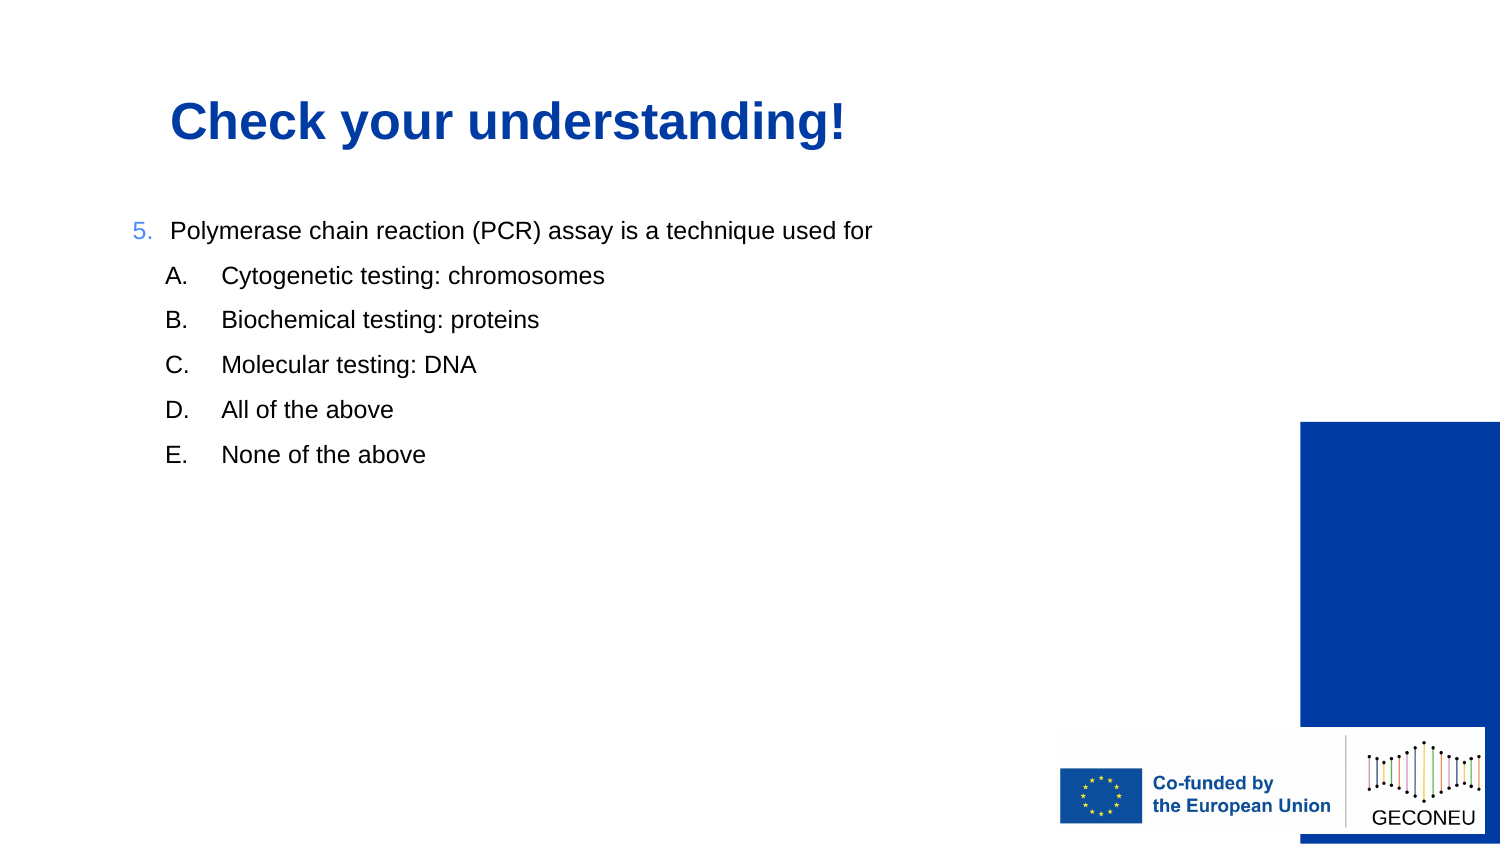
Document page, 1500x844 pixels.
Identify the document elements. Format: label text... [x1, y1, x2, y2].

subtitle Polymerase chain reaction (PCR) assay is a technique used for Cytogenetic testing: chromosomes Biochemical testing: proteins Molecular testing: DNA All of the above None of the above [117, 184, 1198, 764]
picture [1057, 727, 1485, 835]
title Check your understanding! [117, 62, 1383, 185]
